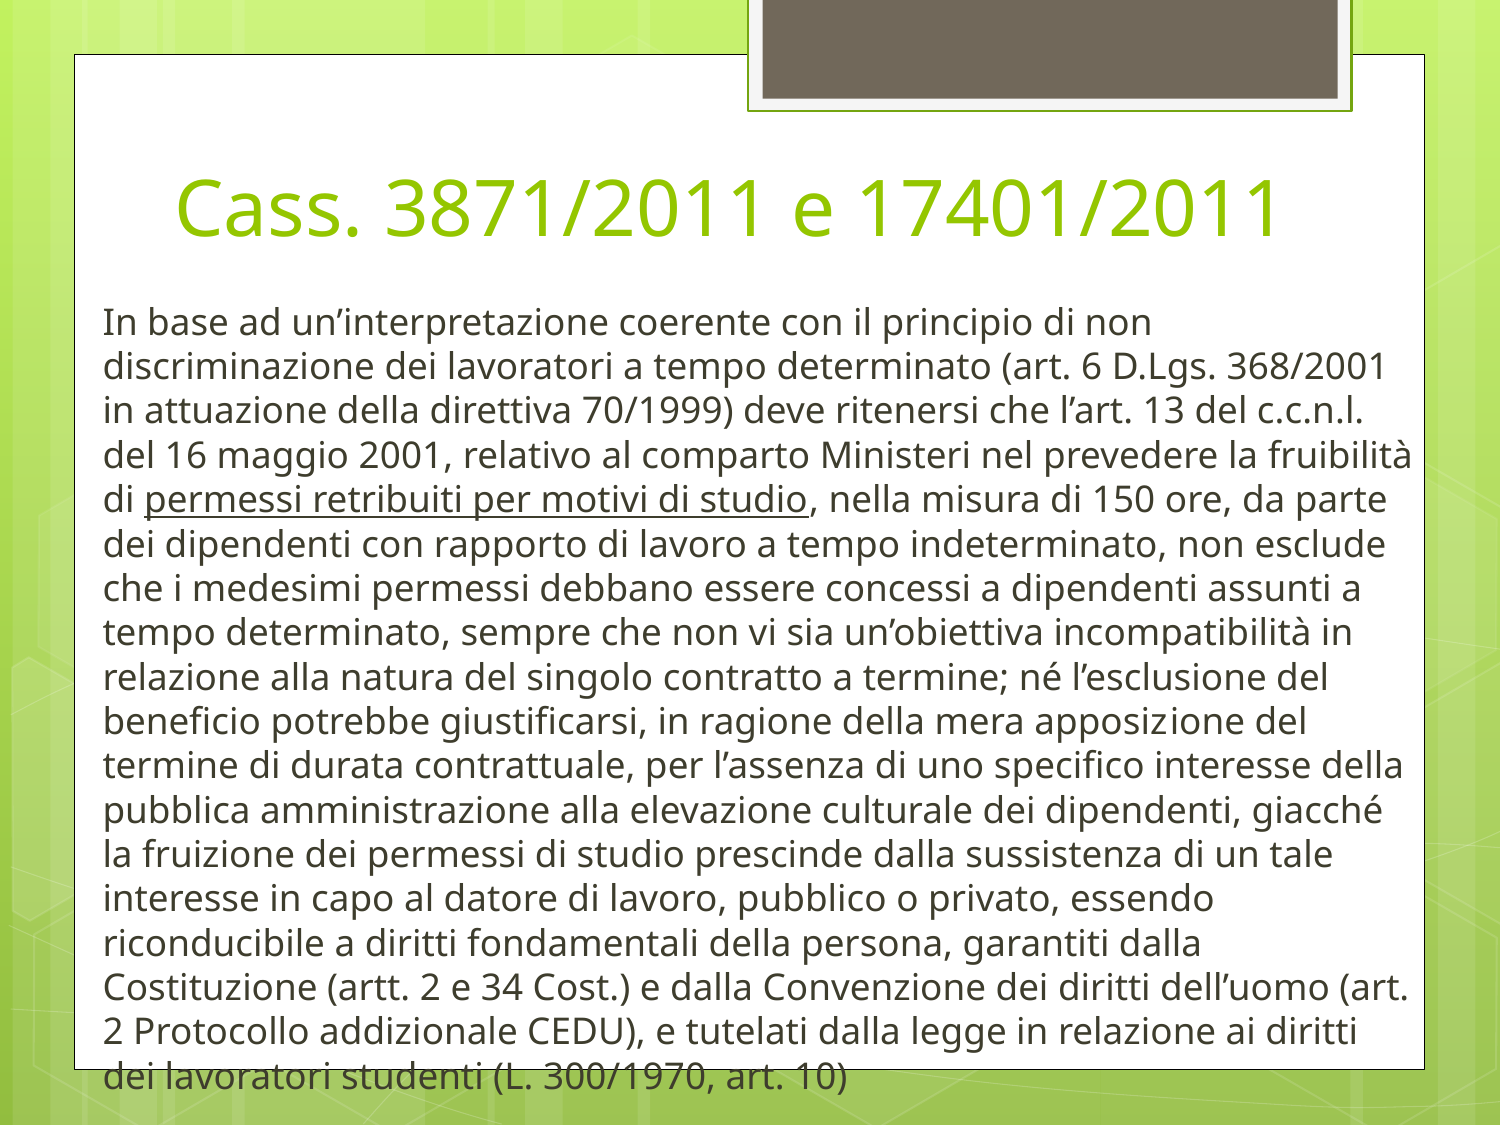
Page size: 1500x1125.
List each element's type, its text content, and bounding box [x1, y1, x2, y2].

title Cass. 3871/2011 e 17401/2011 [159, 149, 1312, 260]
list In base ad un’interpretazione coerente con il principio di non discriminazione dei lavoratori a tempo determinato (art. 6 D.Lgs. 368/2001 in attuazione della direttiva 70/1999) deve ritenersi che l’art. 13 del c.c.n.l. del 16 maggio 2001, relativo al comparto Ministeri nel prevedere la fruibilità di permessi retribuiti per motivi di studio, nella misura di 150 ore, da parte dei dipendenti con rapporto di lavoro a tempo indeterminato, non esclude che i medesimi permessi debbano essere concessi a dipendenti assunti a tempo determinato, sempre che non vi sia un’obiettiva incompatibilità in relazione alla natura del singolo contratto a termine; né l’esclusione del beneficio potrebbe giustificarsi, in ragione della mera apposizione del termine di durata contrattuale, per l’assenza di uno specifico interesse della pubblica amministrazione alla elevazione culturale dei dipendenti, giacché la fruizione dei permessi di studio prescinde dalla sussistenza di un tale interesse in capo al datore di lavoro, pubblico o privato, essendo riconducibile a diritti fondamentali della persona, garantiti dalla Costituzione (artt. 2 e 34 Cost.) e dalla Convenzione dei diritti dell’uomo (art. 2 Protocollo addizionale CEDU), e tutelati dalla legge in relazione ai diritti dei lavoratori studenti (L. 300/1970, art. 10) [76, 290, 1436, 1125]
